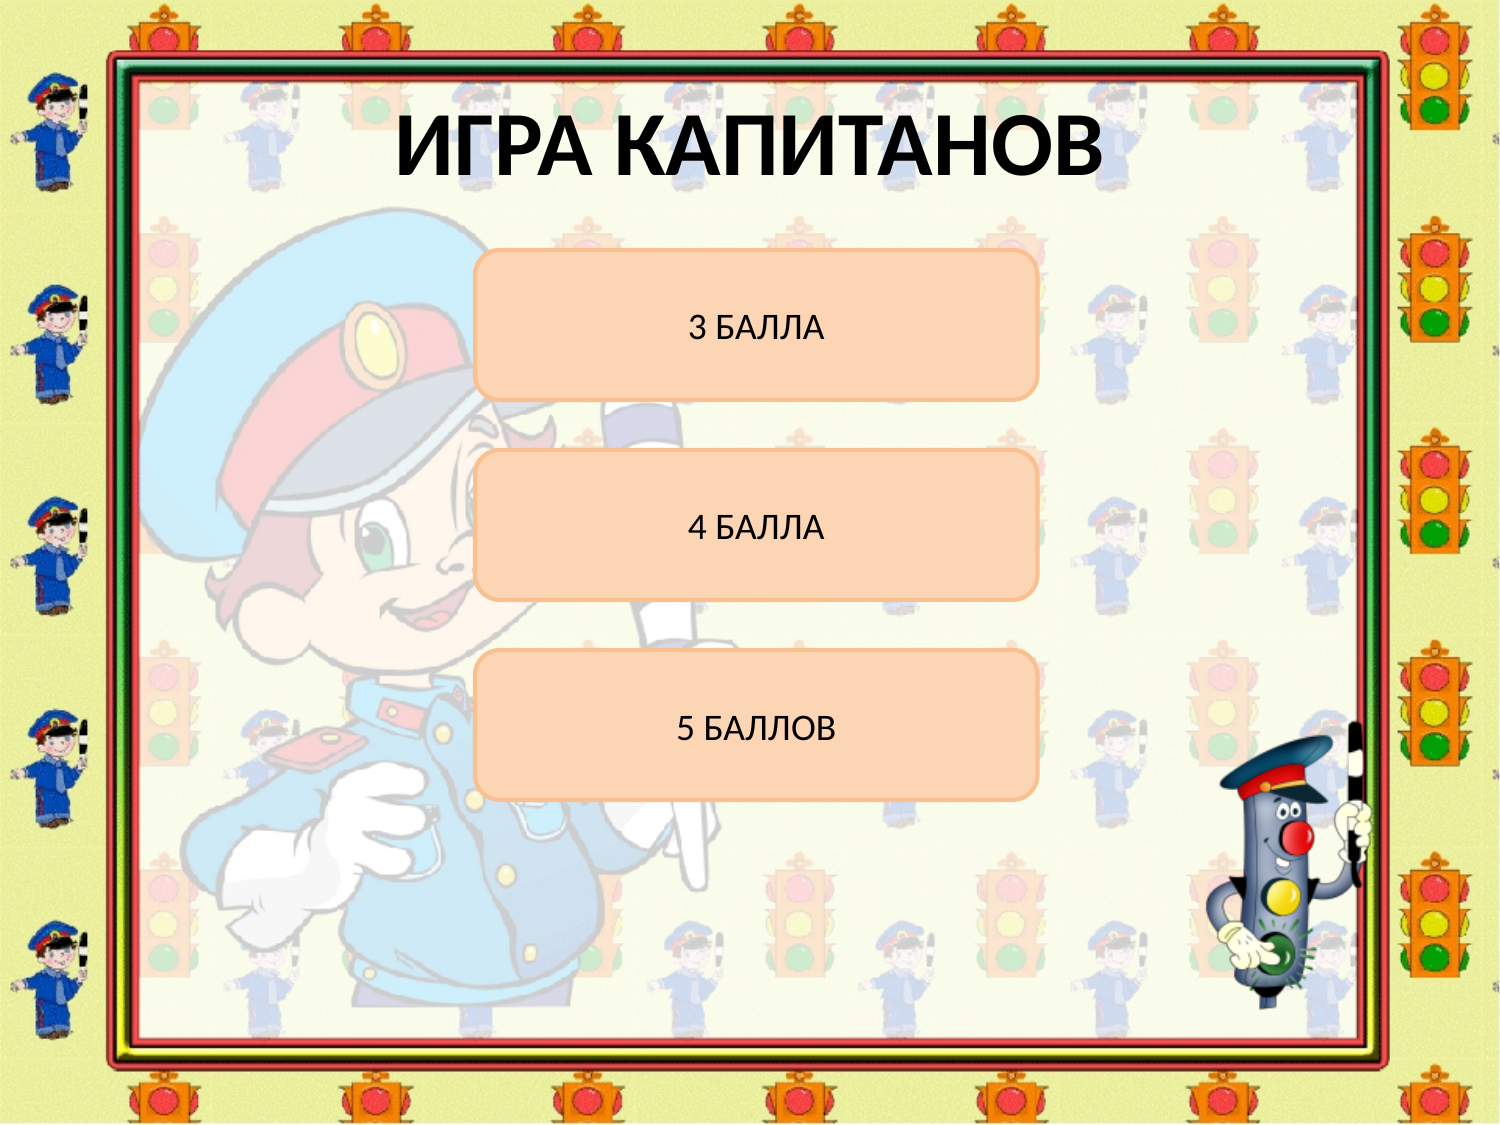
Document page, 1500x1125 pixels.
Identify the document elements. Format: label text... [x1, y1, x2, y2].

title ИГРА КАПИТАНОВ [75, 45, 1425, 233]
text_box 4 БАЛЛА [472, 447, 1040, 603]
picture [0, 0, 1500, 1125]
text_box 5 БАЛЛОВ [472, 647, 1040, 803]
text_box 3 БАЛЛА [472, 247, 1040, 403]
